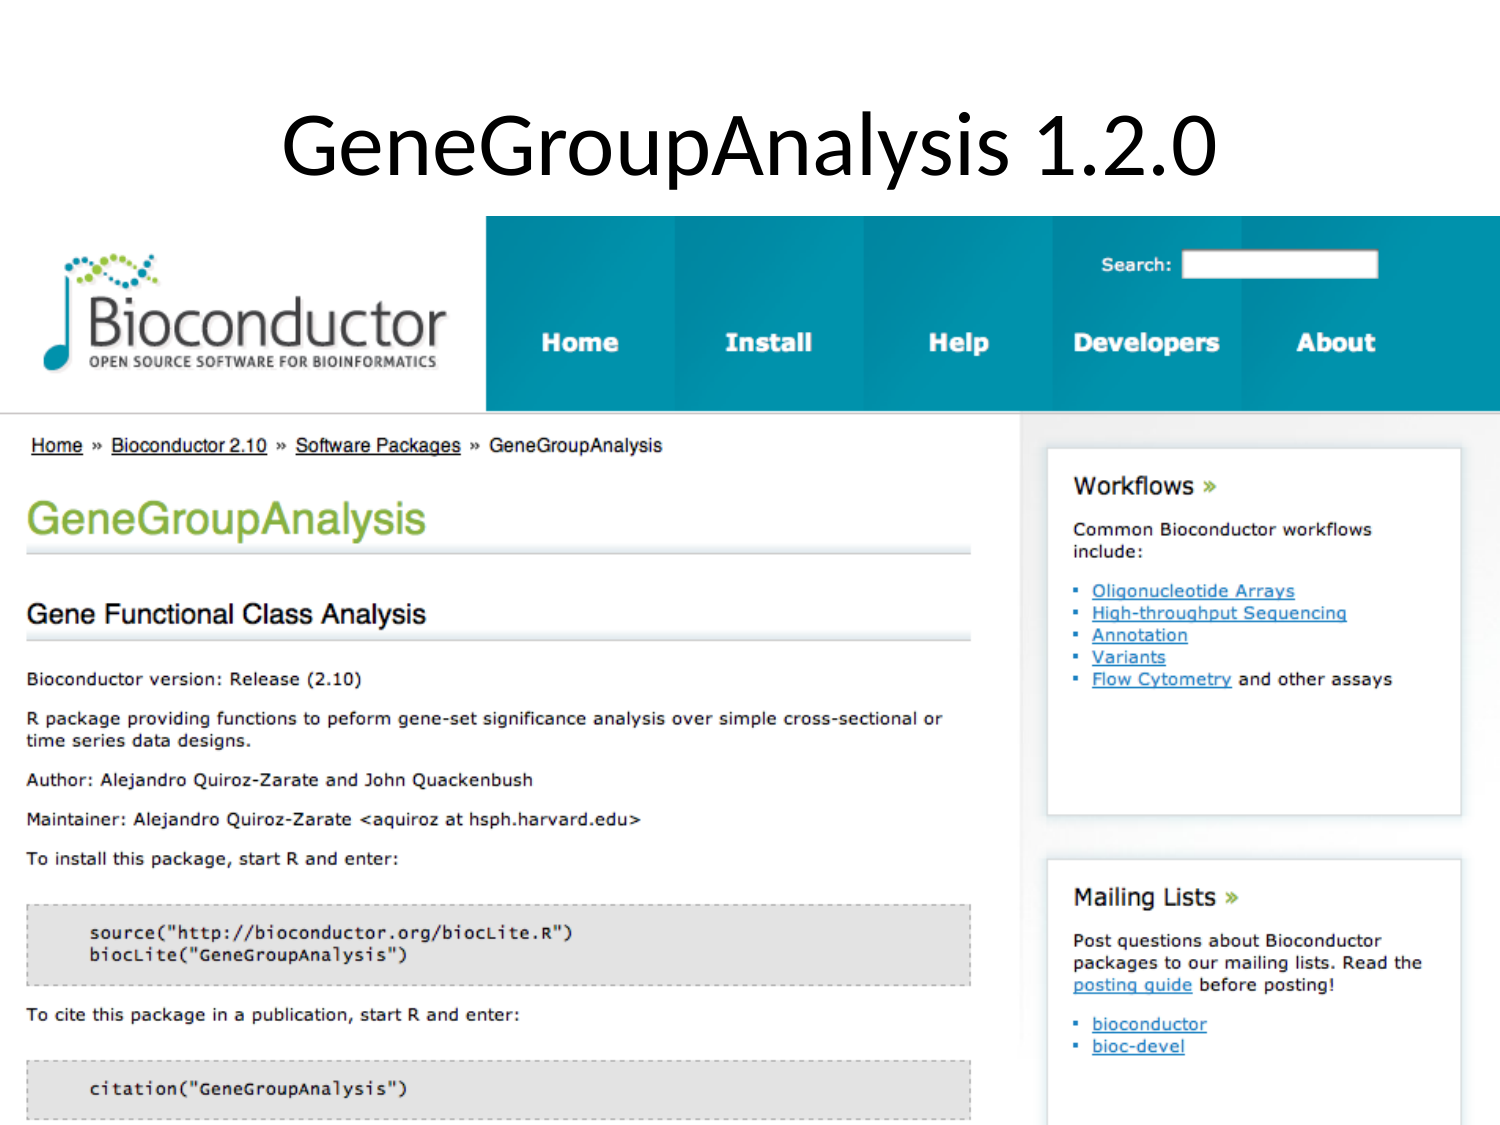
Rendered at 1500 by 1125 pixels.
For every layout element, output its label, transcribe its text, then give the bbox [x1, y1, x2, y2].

title GeneGroupAnalysis 1.2.0 [75, 45, 1425, 215]
picture [0, 216, 1500, 1125]
